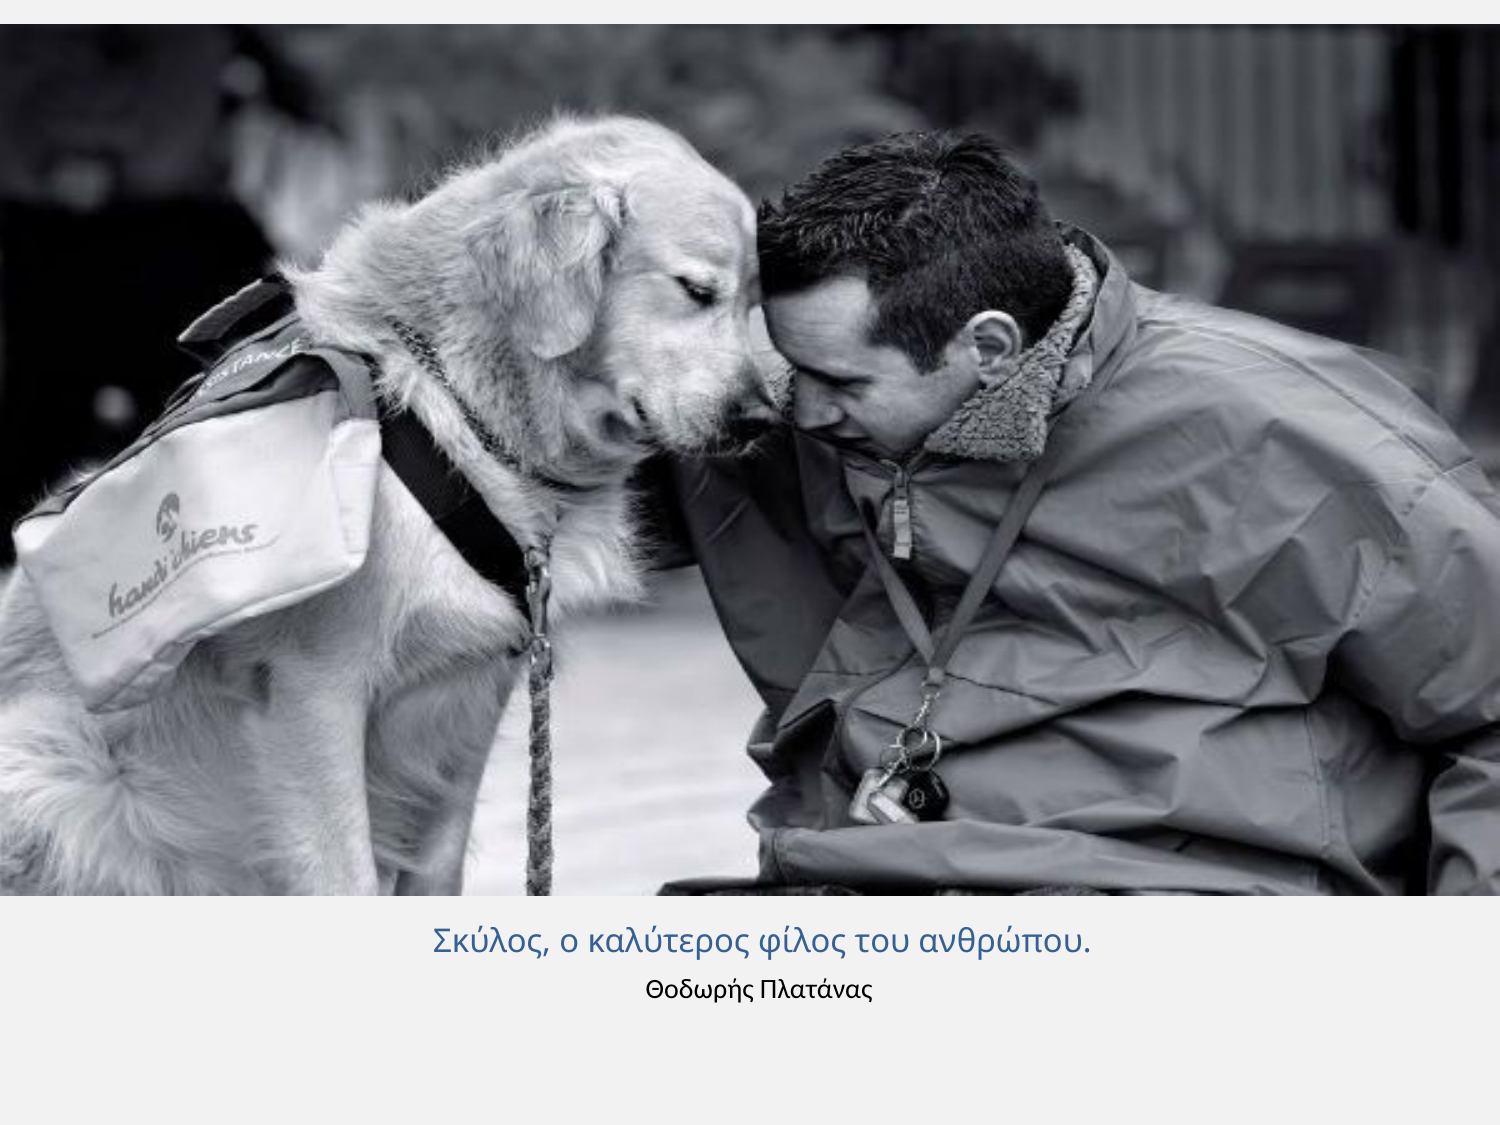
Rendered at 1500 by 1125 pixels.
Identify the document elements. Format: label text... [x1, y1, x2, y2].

picture [0, 24, 1500, 896]
list Σκύλος, ο καλύτερος φίλος του ανθρώπου. Θοδωρής Πλατάνας [99, 912, 1426, 1013]
